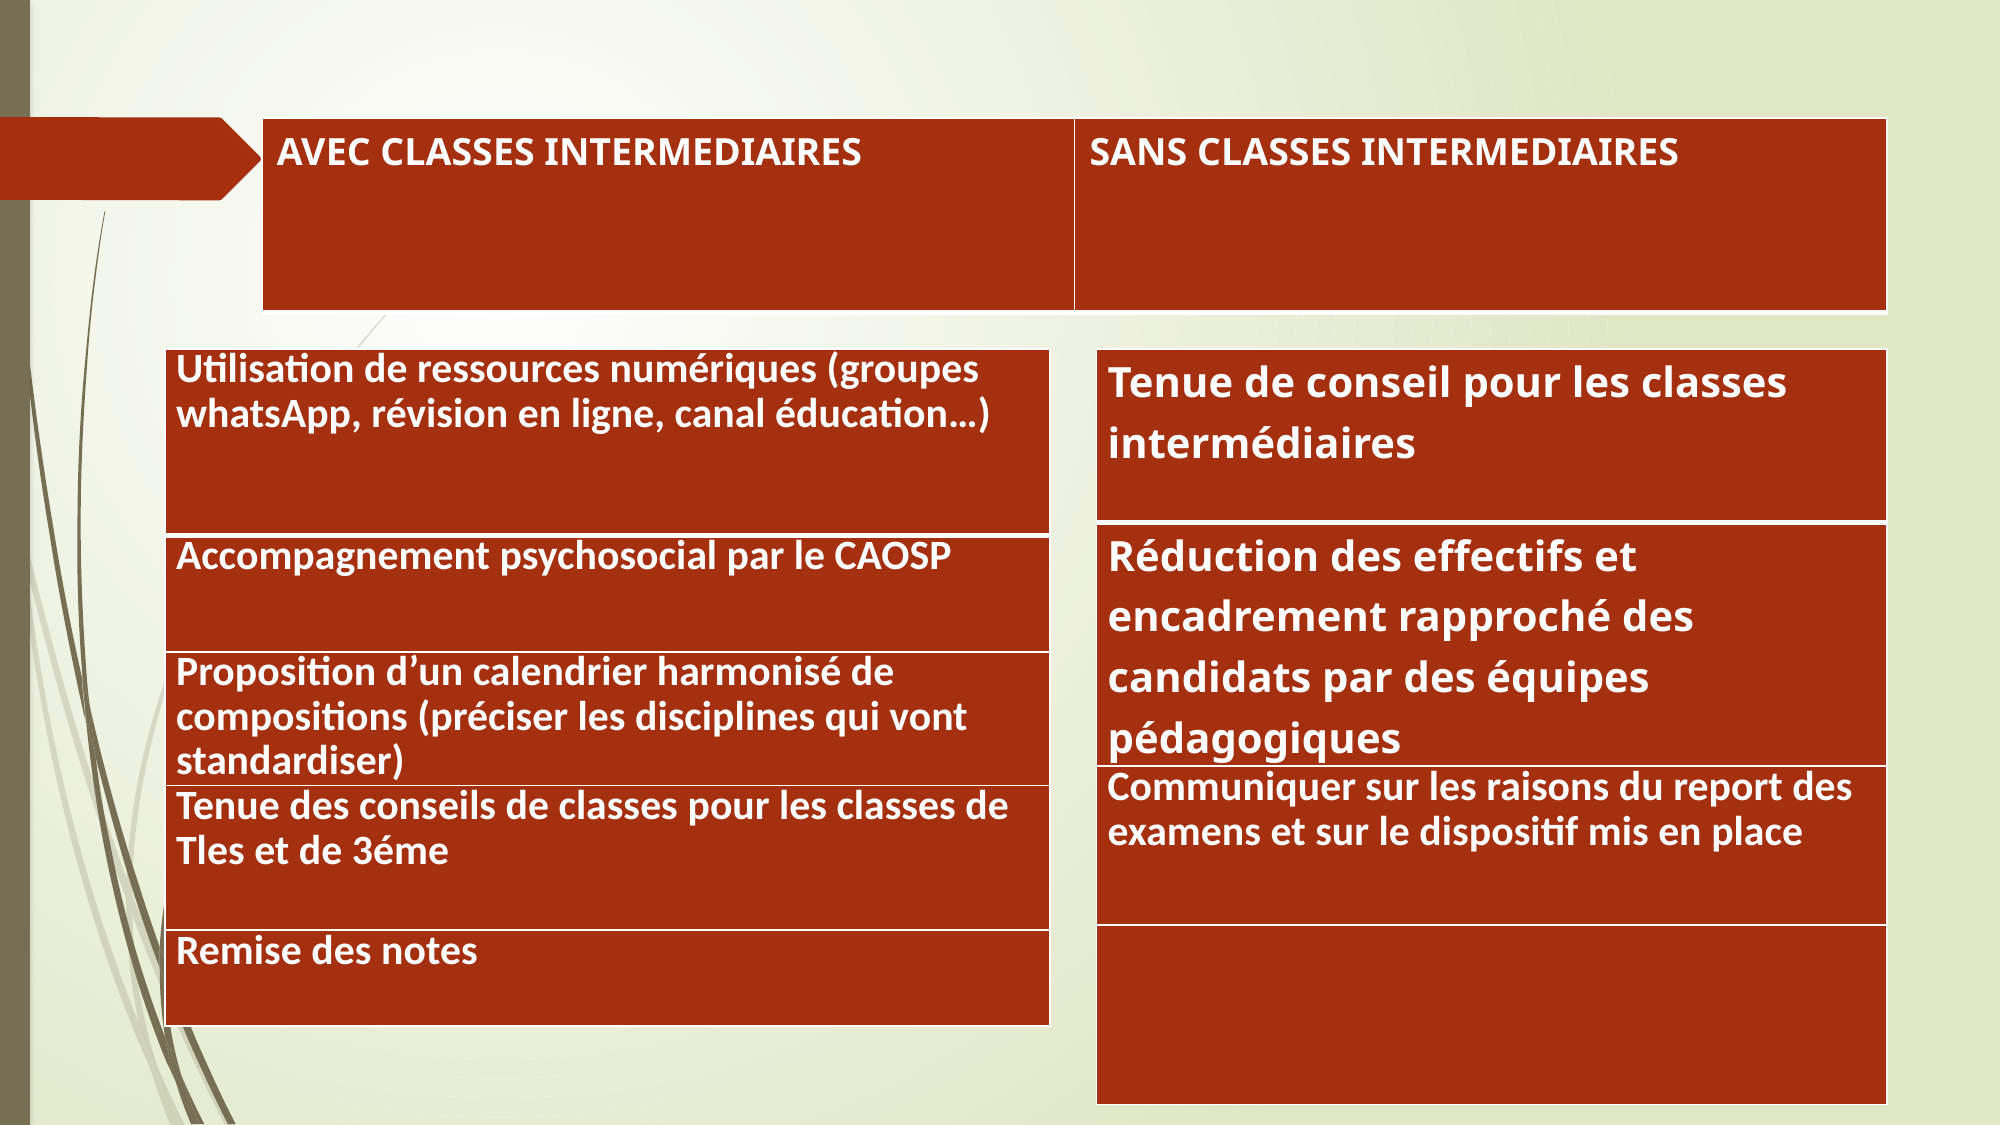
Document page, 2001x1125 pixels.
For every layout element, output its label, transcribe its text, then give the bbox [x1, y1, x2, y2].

table_cell Réduction des effectifs et encadrement rapproché des candidats par des équipes pédagogiques [1097, 525, 1886, 765]
table_header SANS CLASSES INTERMEDIAIRES [1075, 119, 1886, 310]
table_cell Proposition d’un calendrier harmonisé de compositions (préciser les disciplines qui vont standardiser) [166, 653, 1049, 785]
table_header Tenue de conseil pour les classes intermédiaires [1097, 350, 1886, 520]
table_cell Accompagnement psychosocial par le CAOSP [166, 538, 1049, 651]
table_cell Remise des notes [166, 931, 1049, 1025]
table_cell Communiquer sur les raisons du report des examens et sur le dispositif mis en place [1097, 767, 1886, 924]
table_header AVEC CLASSES INTERMEDIAIRES [263, 119, 1074, 310]
table_cell [1097, 926, 1886, 1104]
table_cell Tenue des conseils de classes pour les classes de Tles et de 3éme [166, 786, 1049, 929]
table_header Utilisation de ressources numériques (groupes whatsApp, révision en ligne, canal éducation…) [166, 350, 1049, 533]
